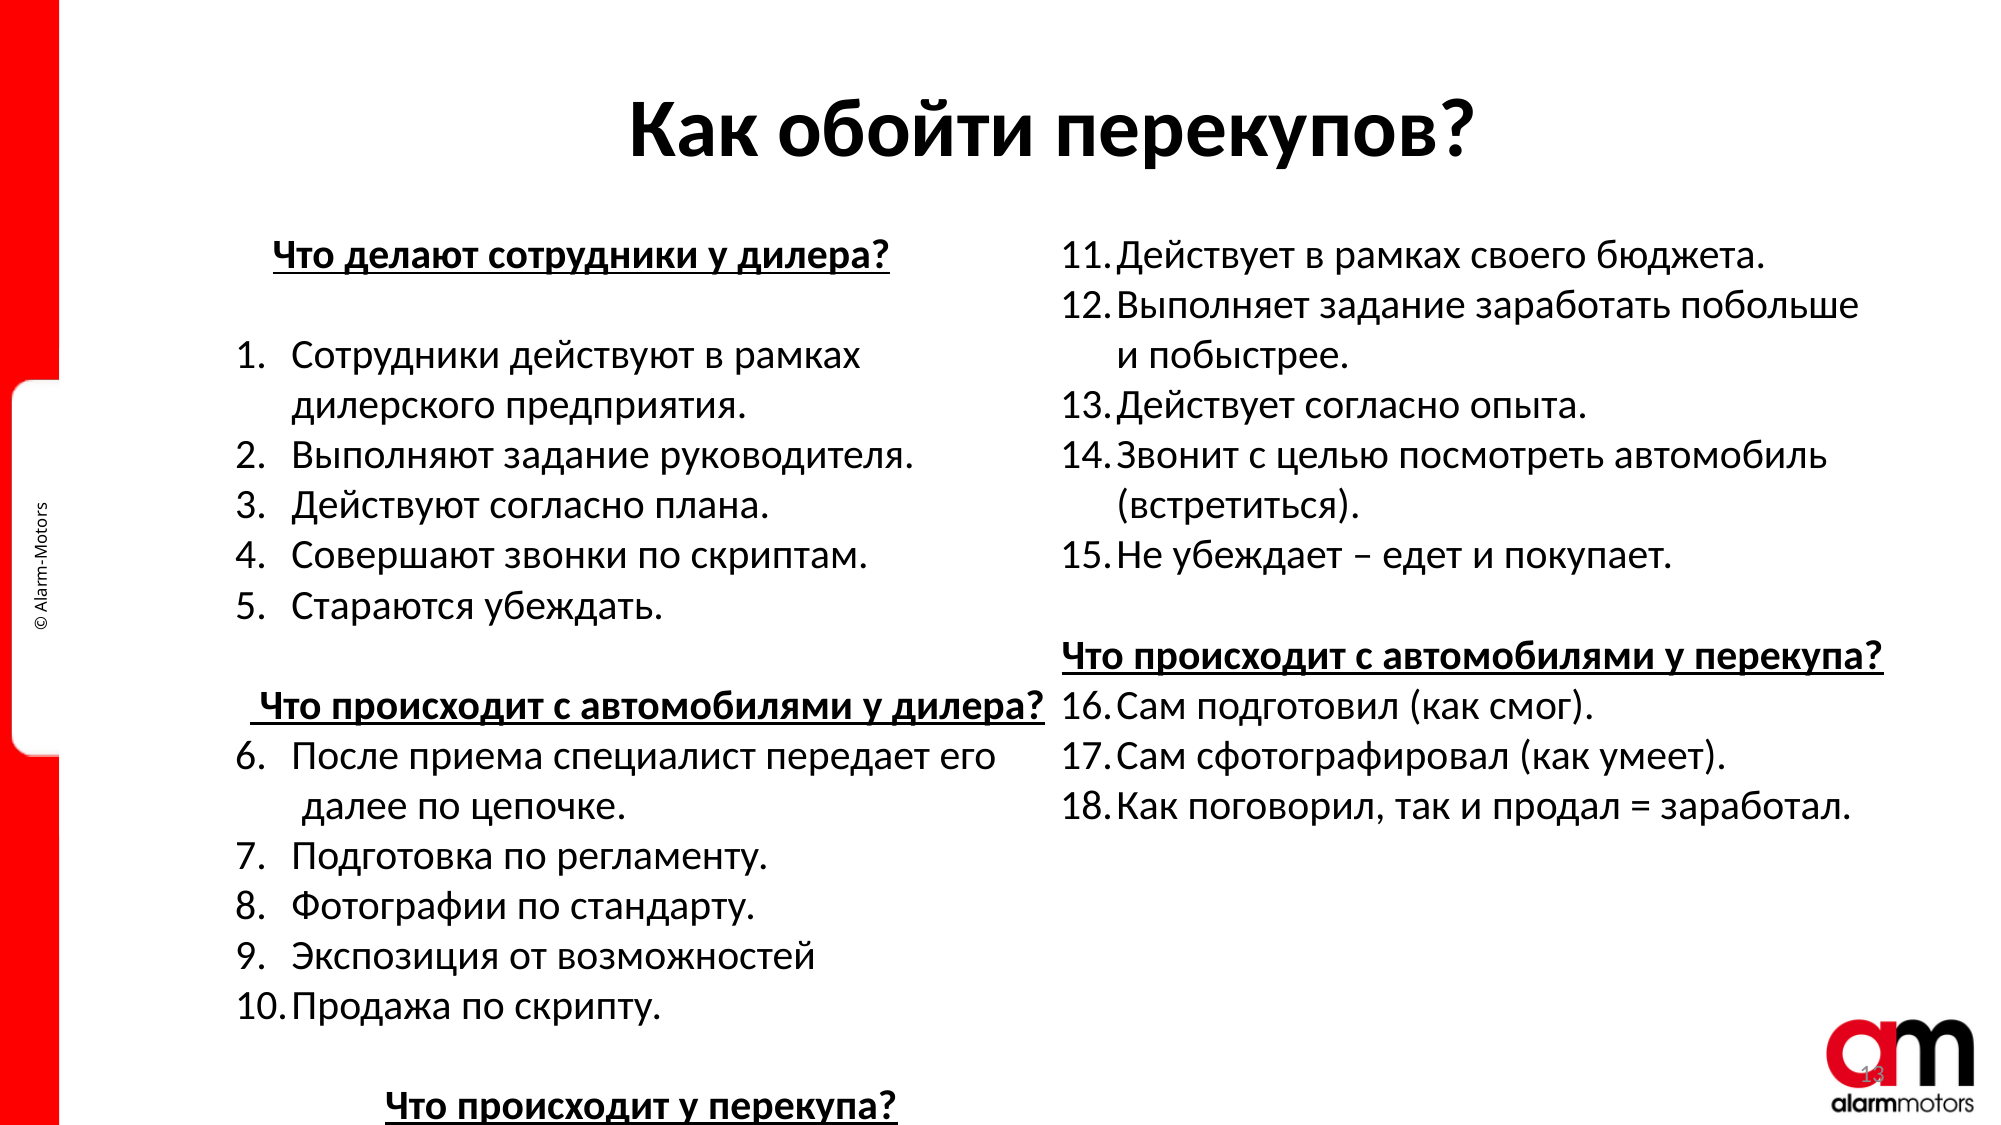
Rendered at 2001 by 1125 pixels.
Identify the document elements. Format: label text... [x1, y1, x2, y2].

picture [10, 378, 59, 757]
title Как обойти перекупов? [350, 60, 1701, 186]
list [180, 195, 1900, 993]
picture [1900, 1017, 1977, 1119]
text_box Что делают сотрудники у дилера? Сотрудники действуют в рамках дилерского предприятия. Выполняют задание руководителя. Действуют согласно плана. Совершают звонки по скриптам. Стараются убеждать. Что происходит с автомобилями у дилера? После приема специалист передает его далее по цепочке. Подготовка по регламенту. Фотографии по стандарту. Экспозиция от возможностей Продажа по скрипту. Что происходит у перекупа? Действует в рамках своего бюджета. Выполняет задание заработать побольше и побыстрее. Действует согласно опыта. Звонит с целью посмотреть автомобиль (встретиться). Не убеждает – едет и покупает. Что происходит с автомобилями у перекупа? Сам подготовил (как смог). Сам сфотографировал (как умеет). Как поговорил, так и продал = заработал. [220, 219, 1900, 1125]
